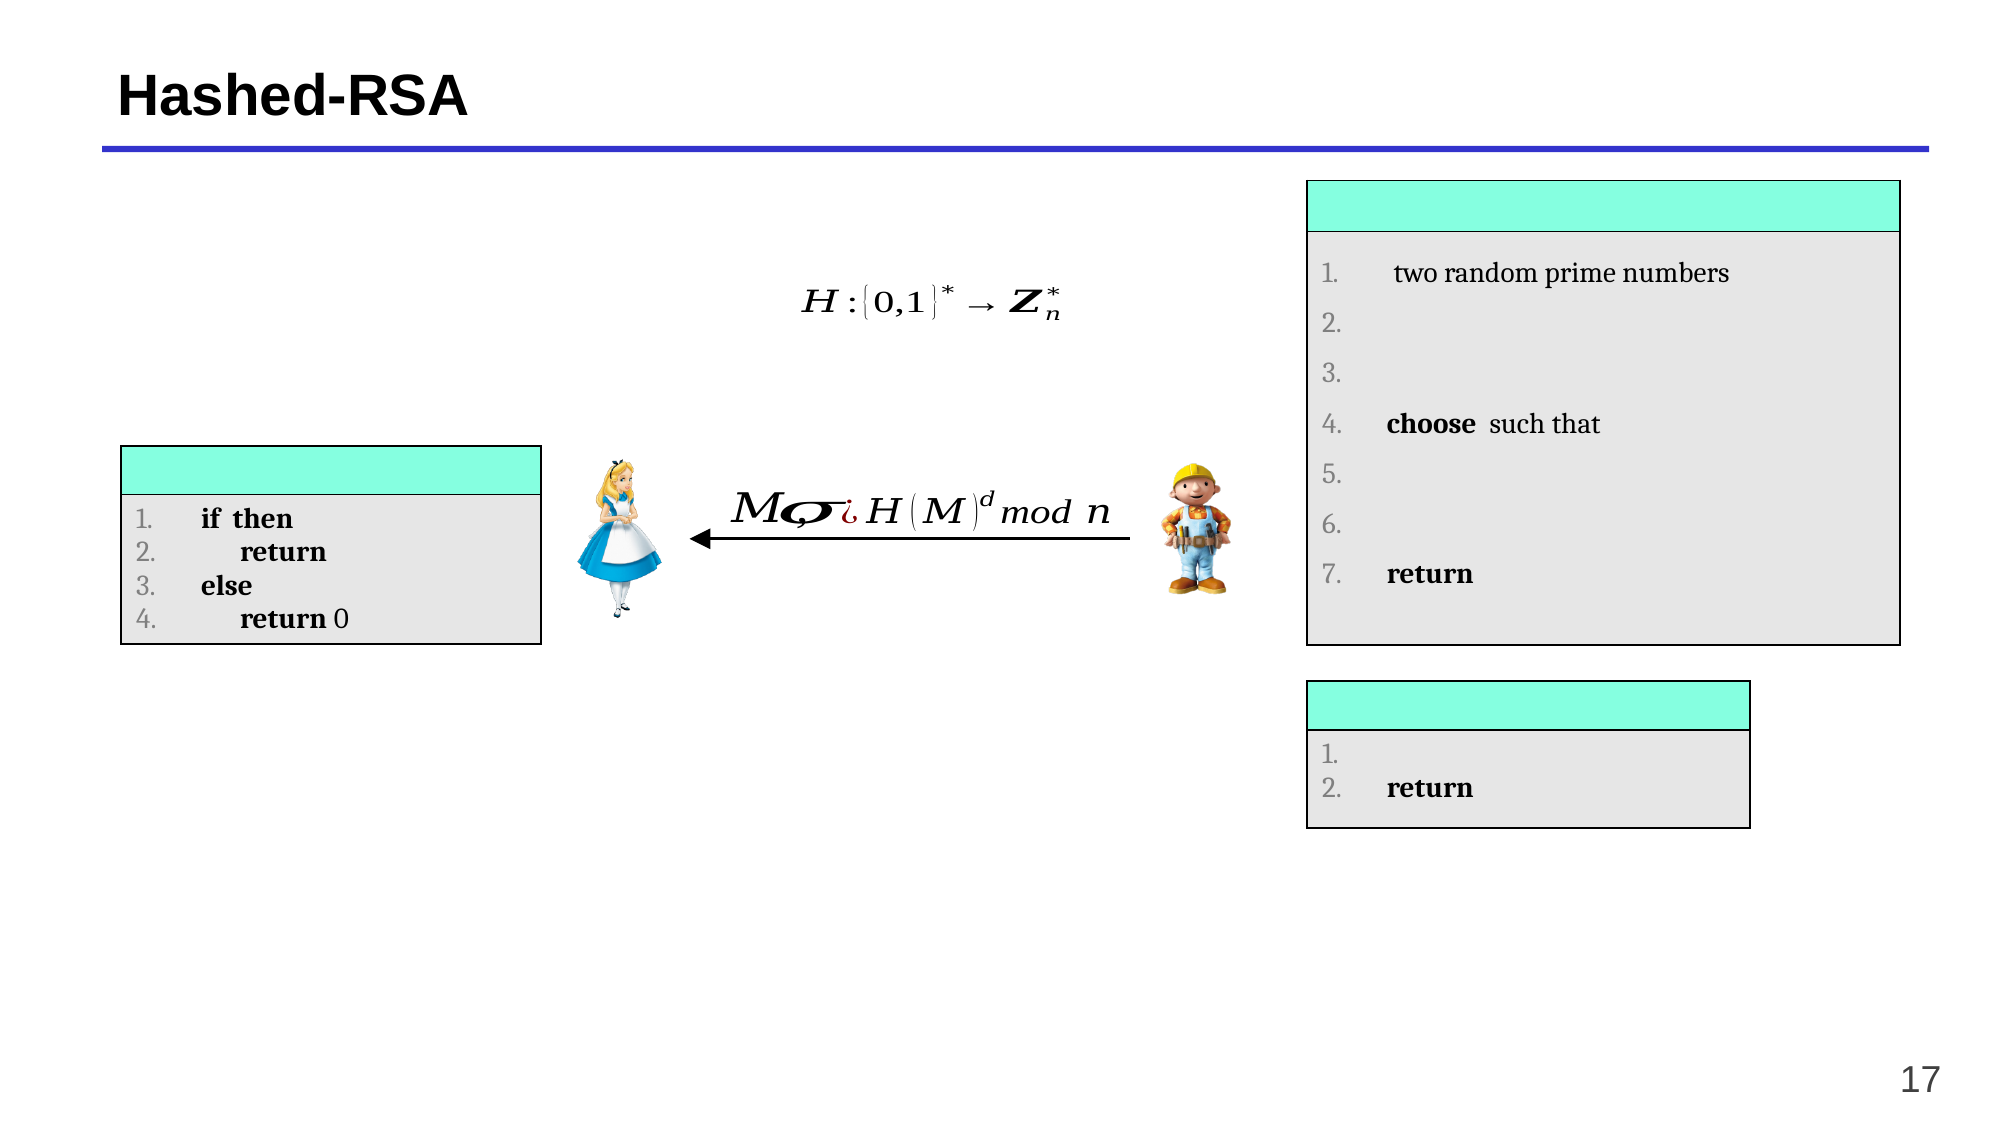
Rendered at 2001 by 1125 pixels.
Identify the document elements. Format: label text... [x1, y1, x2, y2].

slide_number 17 [1864, 1047, 1957, 1101]
picture [576, 458, 663, 620]
picture [1160, 461, 1232, 595]
title Hashed-RSA [102, 54, 1930, 130]
